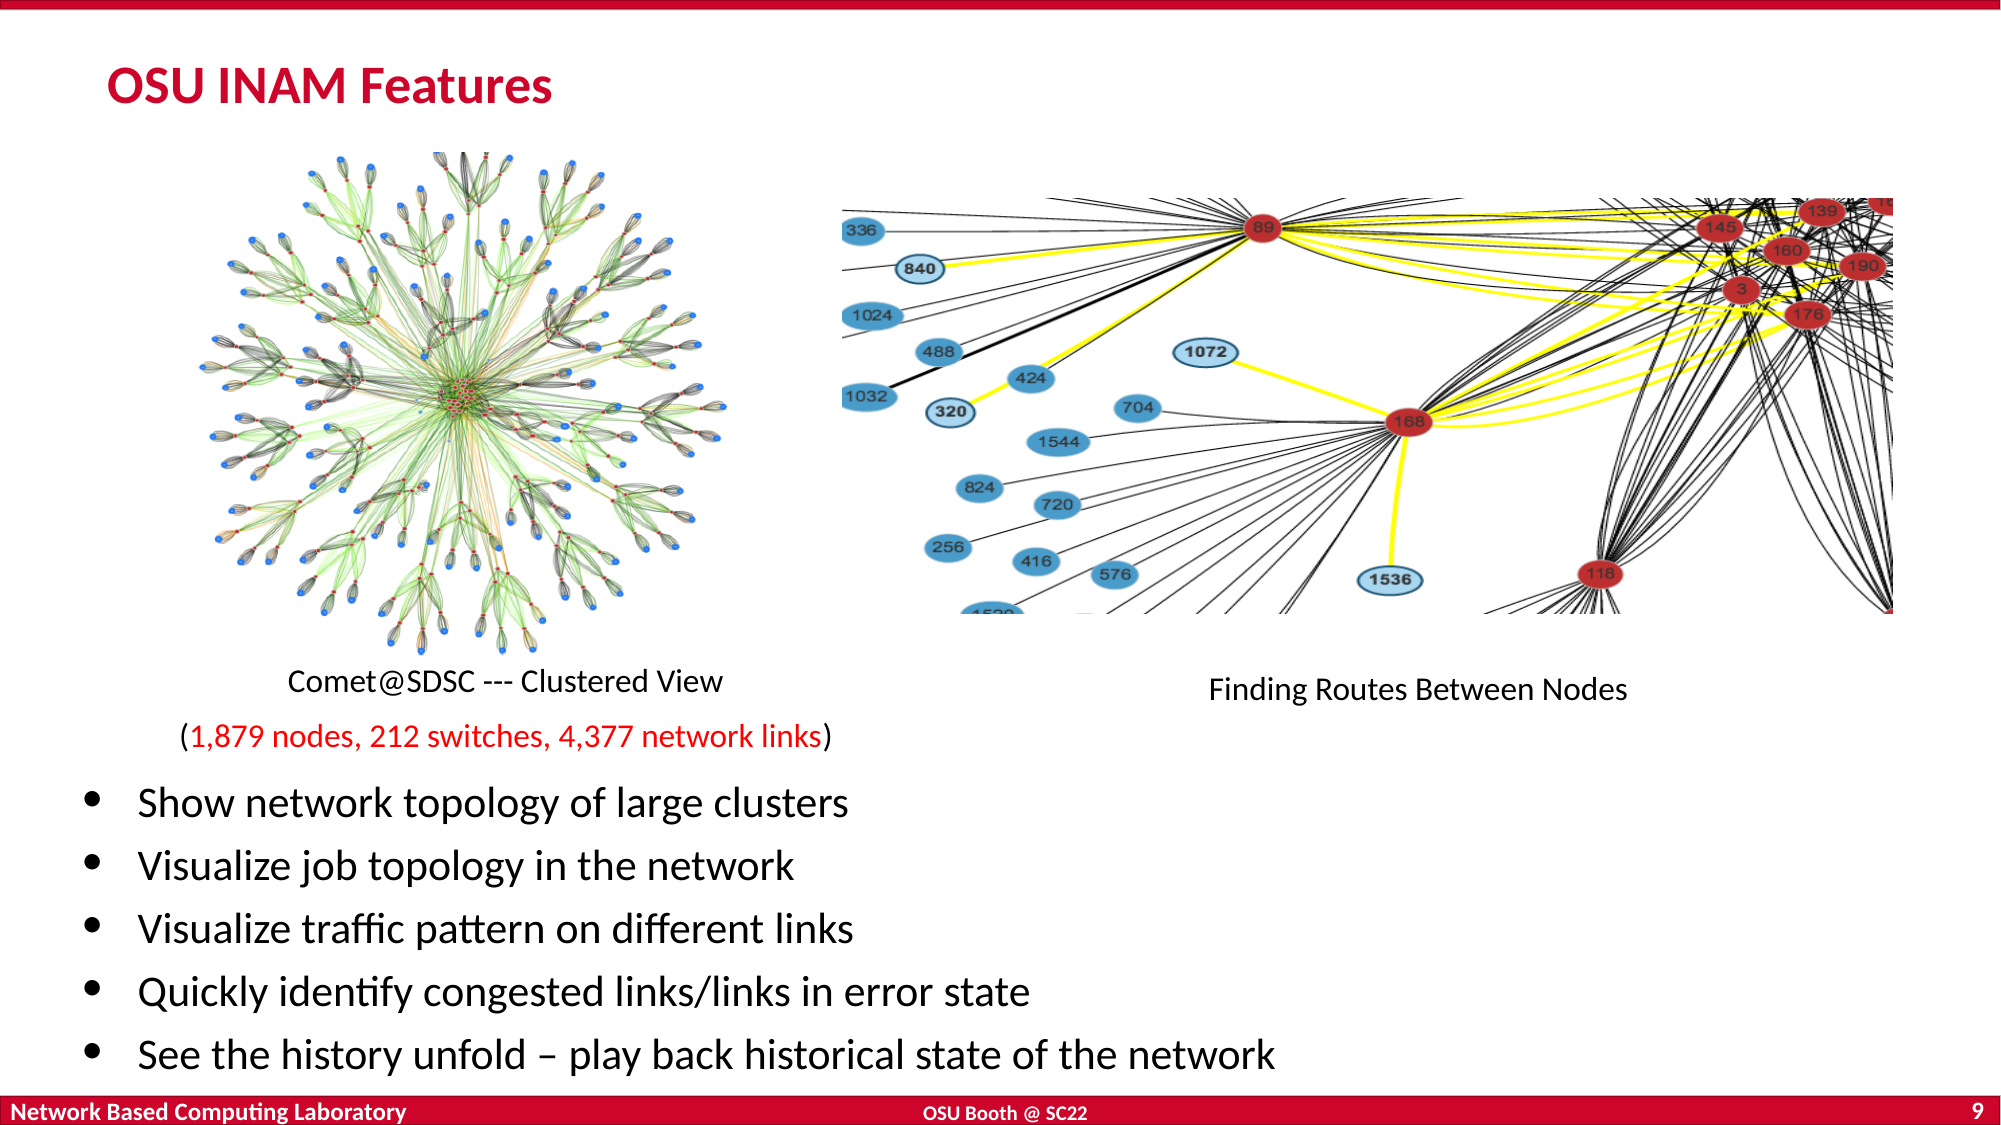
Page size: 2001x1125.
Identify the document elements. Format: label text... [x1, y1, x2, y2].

title OSU INAM Features [87, 39, 1859, 167]
picture [842, 198, 1893, 614]
text_box Finding Routes Between Nodes [1094, 649, 1743, 718]
text_box Comet@SDSC --- Clustered View (1,879 nodes, 212 switches, 4,377 network links) [14, 641, 998, 764]
picture [194, 152, 733, 658]
text_box Show network topology of large clusters Visualize job topology in the network Visualize traffic pattern on different links Quickly identify congested links/links in error state See the history unfold – play back historical state of the network [61, 753, 1812, 1059]
